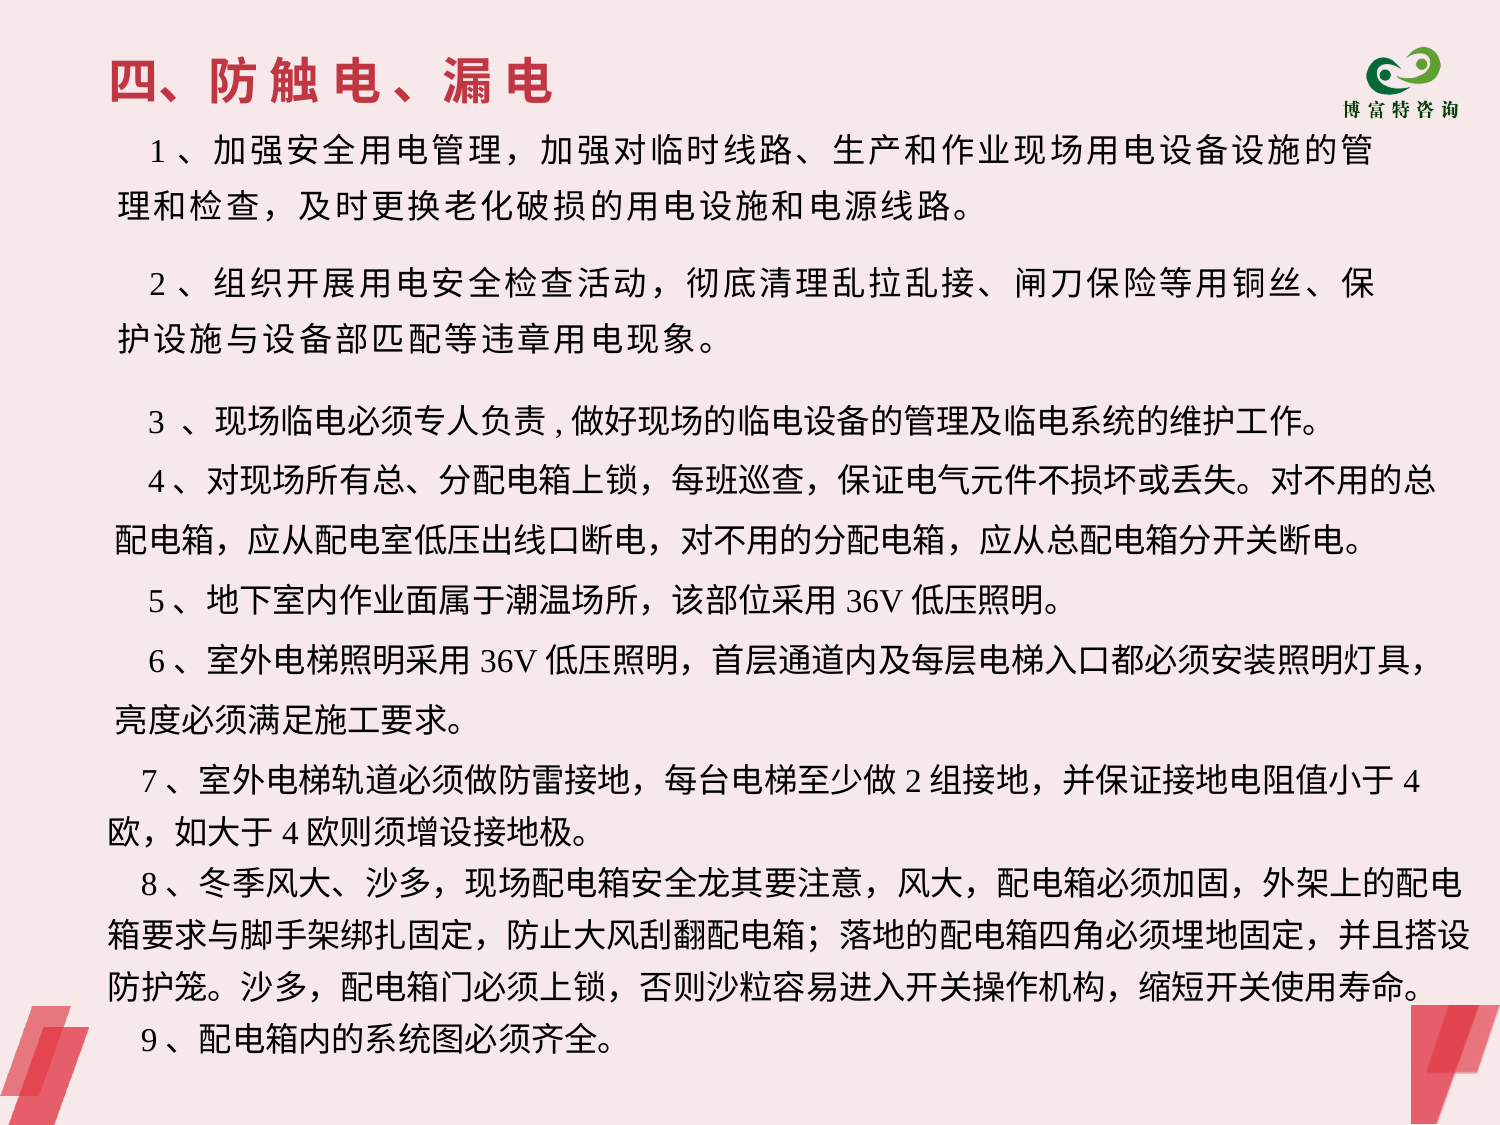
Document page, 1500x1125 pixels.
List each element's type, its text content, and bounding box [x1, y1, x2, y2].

picture [1411, 1005, 1500, 1125]
picture [0, 1006, 89, 1125]
picture [1329, 46, 1477, 121]
list 1、加强安全用电管理，加强对临时线路、生产和作业现场用电设备设施的管理和检查，及时更换老化破损的用电设施和电源线路。 2、组织开展用电安全检查活动，彻底清理乱拉乱接、闸刀保险等用铜丝、保护设施与设备部匹配等违章用电现象。 [42, 106, 1393, 388]
text_box 3 、现场临电必须专人负责,做好现场的临电设备的管理及临电系统的维护工作。 4、对现场所有总、分配电箱上锁，每班巡查，保证电气元件不损坏或丢失。对不用的总配电箱，应从配电室低压出线口断电，对不用的分配电箱，应从总配电箱分开关断电。 5、地下室内作业面属于潮温场所，该部位采用36V低压照明。 6、室外电梯照明采用36V低压照明，首层通道内及每层电梯入口都必须安装照明灯具，亮度必须满足施工要求。 [100, 372, 1485, 739]
text_box 四、防 触 电 、漏 电 [93, 41, 644, 106]
text_box 7、室外电梯轨道必须做防雷接地，每台电梯至少做2组接地，并保证接地电阻值小于4欧，如大于4欧则须增设接地极。 8、冬季风大、沙多，现场配电箱安全龙其要注意，风大，配电箱必须加固，外架上的配电箱要求与脚手架绑扎固定，防止大风刮翻配电箱；落地的配电箱四角必须埋地固定，并且搭设防护笼。沙多，配电箱门必须上锁，否则沙粒容易进入开关操作机构，缩短开关使用寿命。 9、配电箱内的系统图必须齐全。 [93, 739, 1500, 1066]
